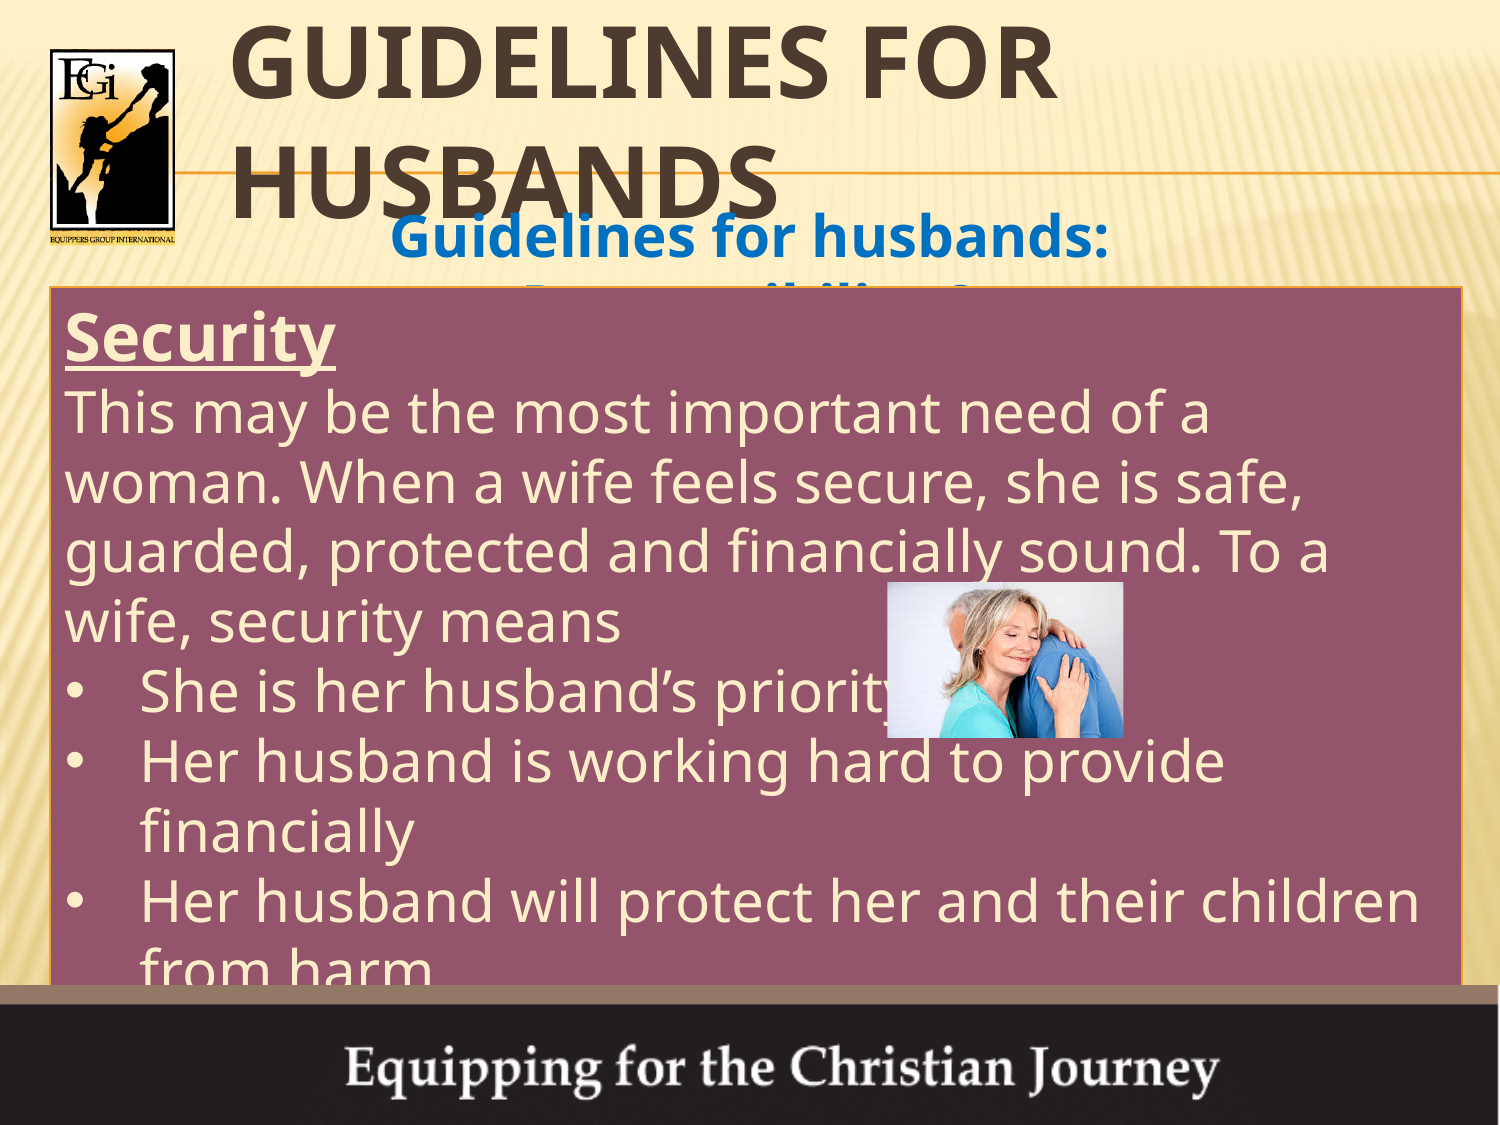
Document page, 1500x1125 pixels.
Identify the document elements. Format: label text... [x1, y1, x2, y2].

text_box Guidelines for husbands: Responsibility 2 [202, 192, 1297, 286]
picture [0, 984, 1500, 1125]
title Guidelines for husbands [212, 50, 1463, 188]
text_box Security This may be the most important need of a woman. When a wife feels secure, she is safe, guarded, protected and financially sound. To a wife, security means She is her husband’s priority Her husband is working hard to provide financially Her husband will protect her and their children from harm [49, 286, 1463, 983]
picture [49, 49, 176, 246]
picture [887, 582, 1124, 738]
